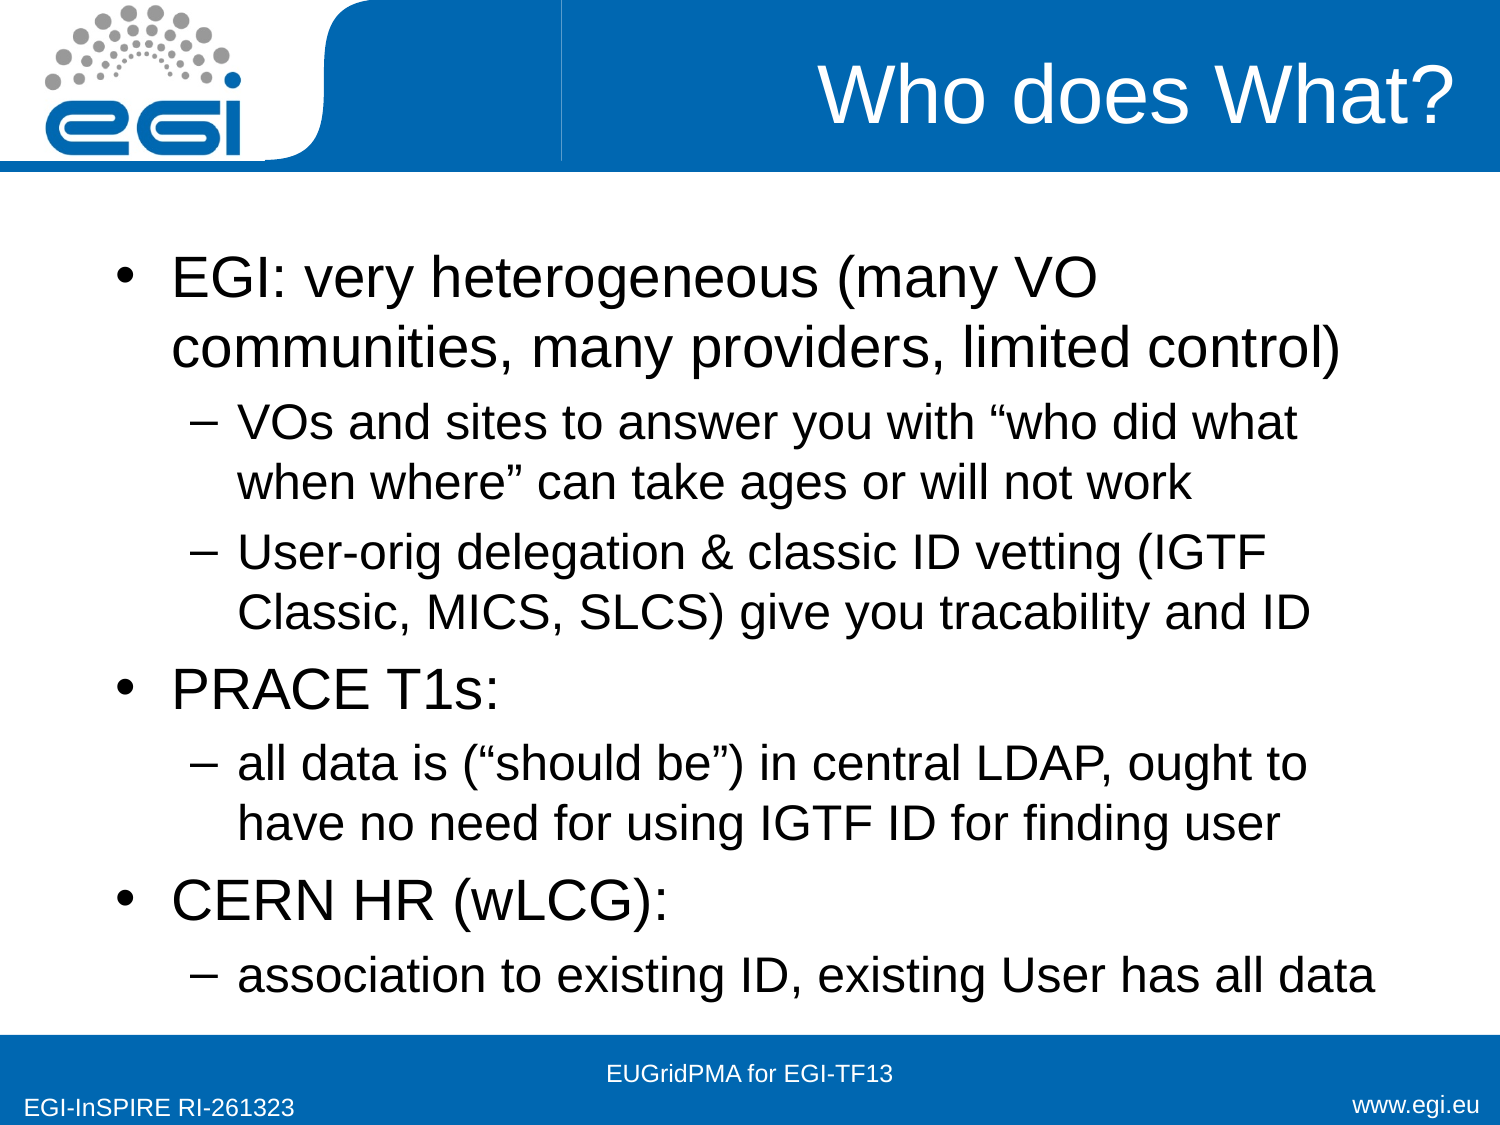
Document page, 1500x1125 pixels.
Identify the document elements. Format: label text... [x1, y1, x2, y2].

list EGI: very heterogeneous (many VO communities, many providers, limited control) VOs and sites to answer you with “who did what when where” can take ages or will not work User-orig delegation & classic ID vetting (IGTF Classic, MICS, SLCS) give you tracability and ID PRACE T1s: all data is (“should be”) in central LDAP, ought to have no need for using IGTF ID for finding user CERN HR (wLCG): association to existing ID, existing User has all data [100, 231, 1425, 975]
footer EUGridPMA for EGI-TF13 [512, 1042, 988, 1103]
title Who does What? [348, 19, 1471, 161]
picture [0, 0, 265, 161]
